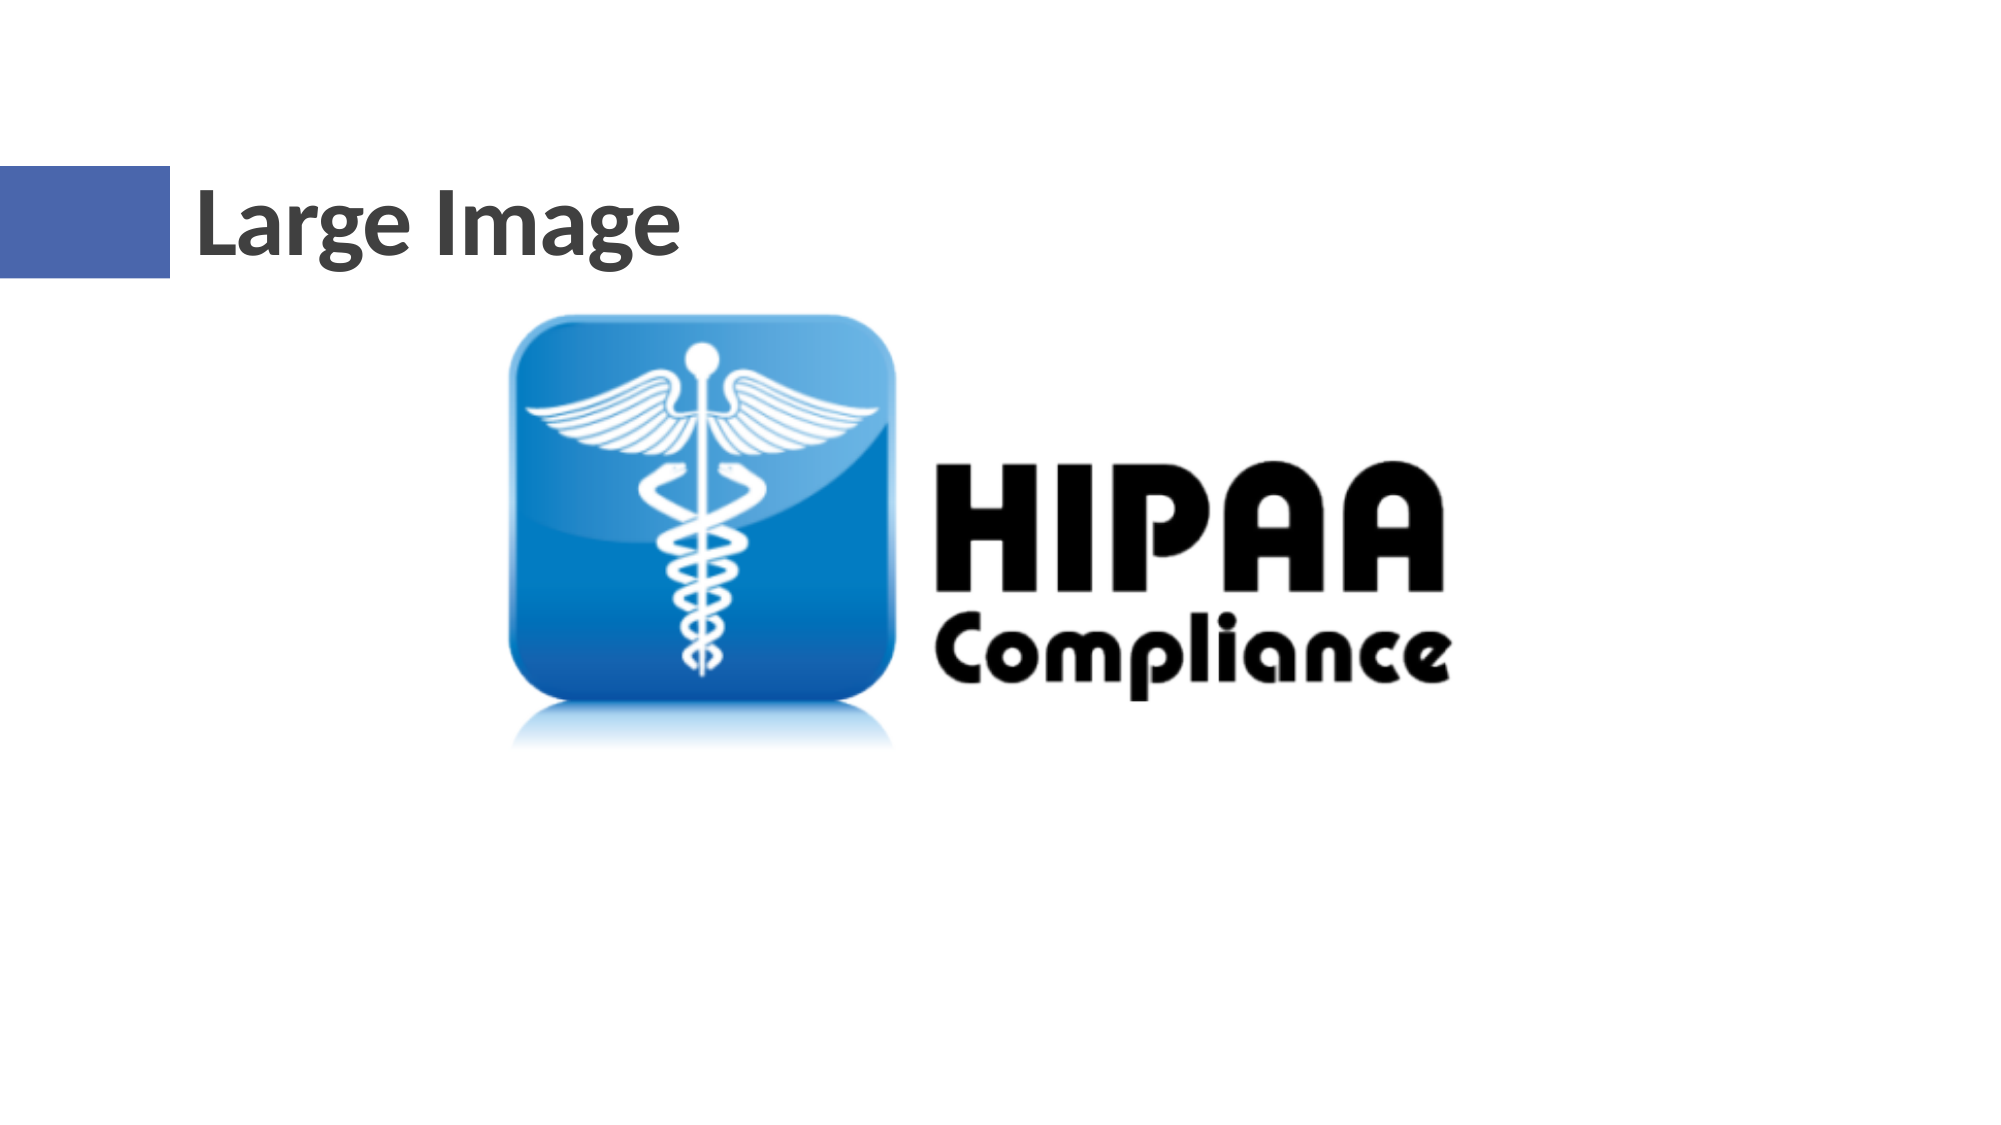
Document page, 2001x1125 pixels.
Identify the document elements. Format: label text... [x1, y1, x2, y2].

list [340, 213, 1607, 832]
title Large Image [180, 47, 1830, 285]
